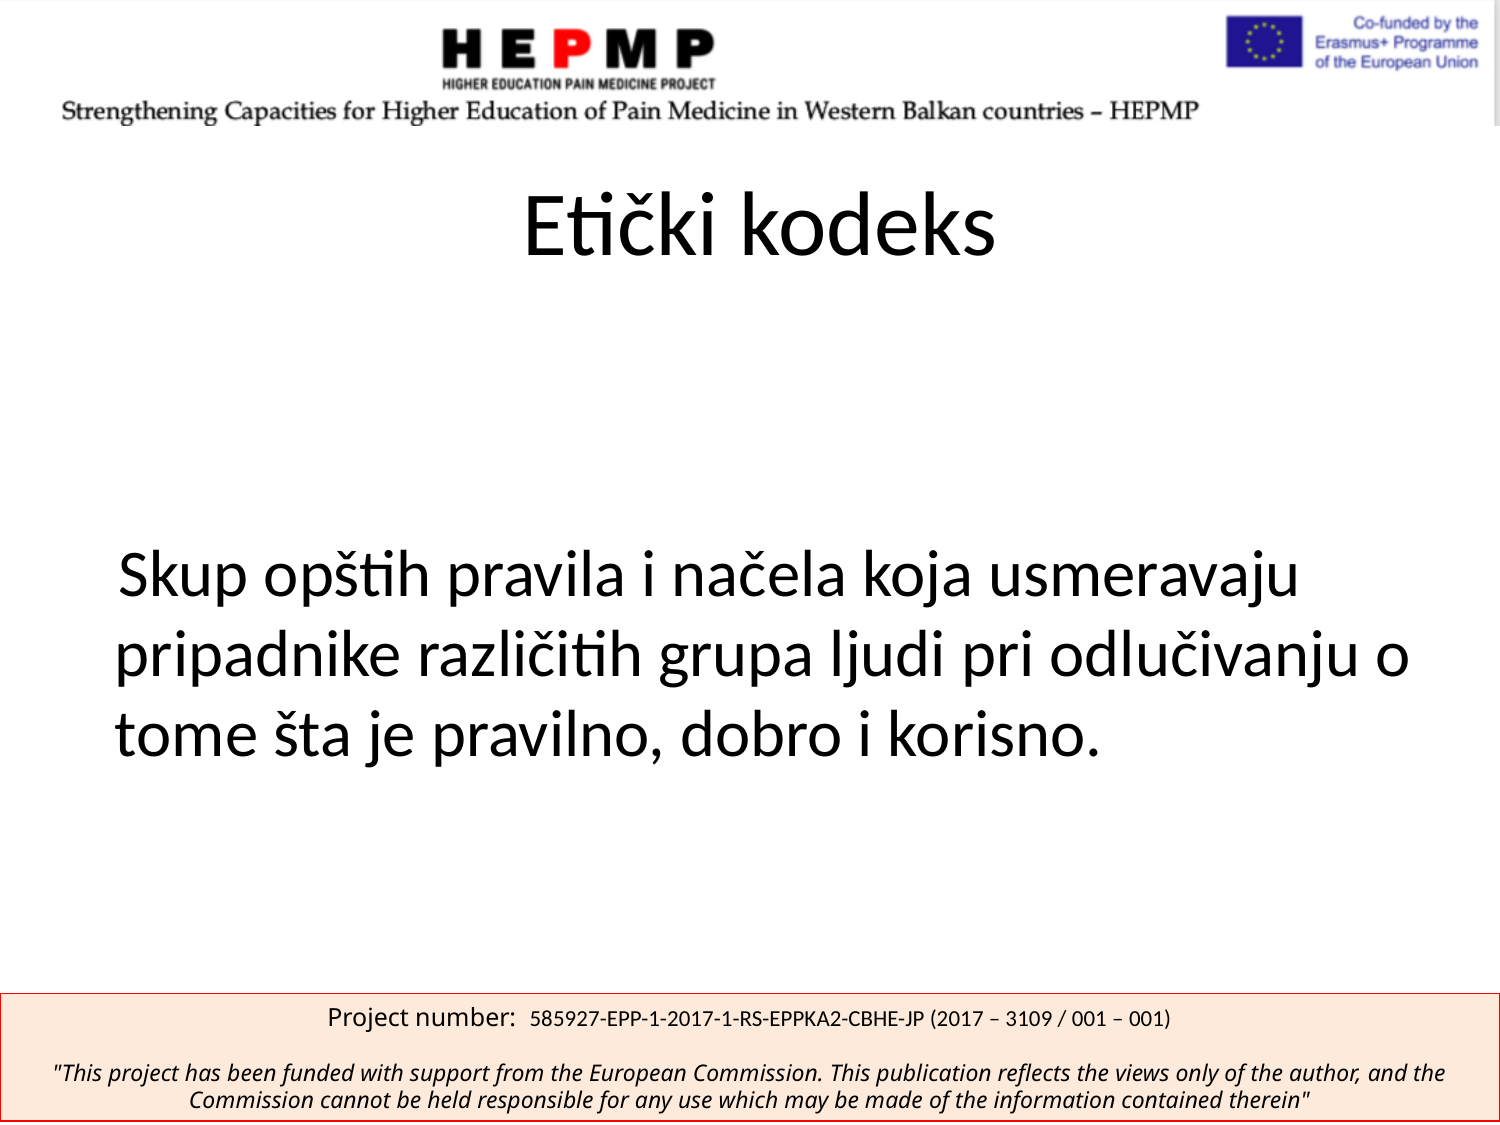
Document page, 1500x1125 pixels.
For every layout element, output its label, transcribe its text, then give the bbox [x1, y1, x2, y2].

title Etički kodeks [75, 135, 1425, 313]
list Skup opštih pravila i načela koja usmeravaju pripadnike različitih grupa ljudi pri odlučivanju o tome šta je pravilno, dobro i korisno. [43, 428, 1457, 1104]
picture [0, 0, 1500, 126]
